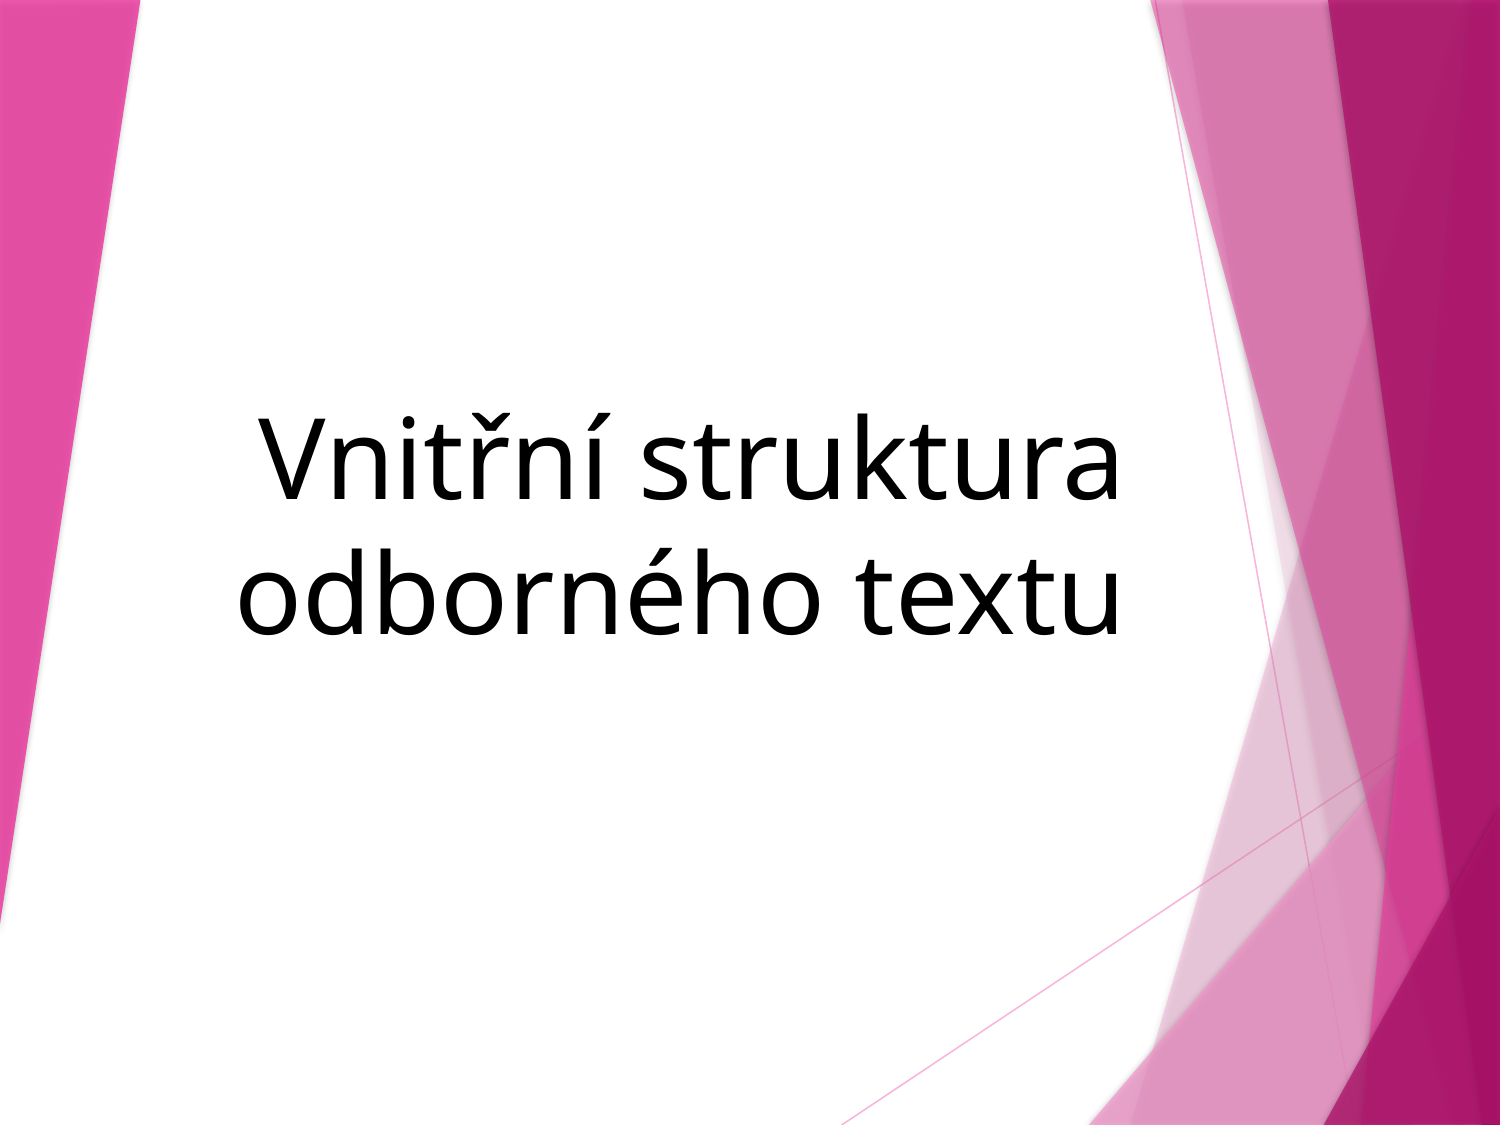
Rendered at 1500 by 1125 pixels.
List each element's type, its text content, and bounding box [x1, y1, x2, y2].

title Vnitřní struktura odborného textu [185, 394, 1142, 665]
